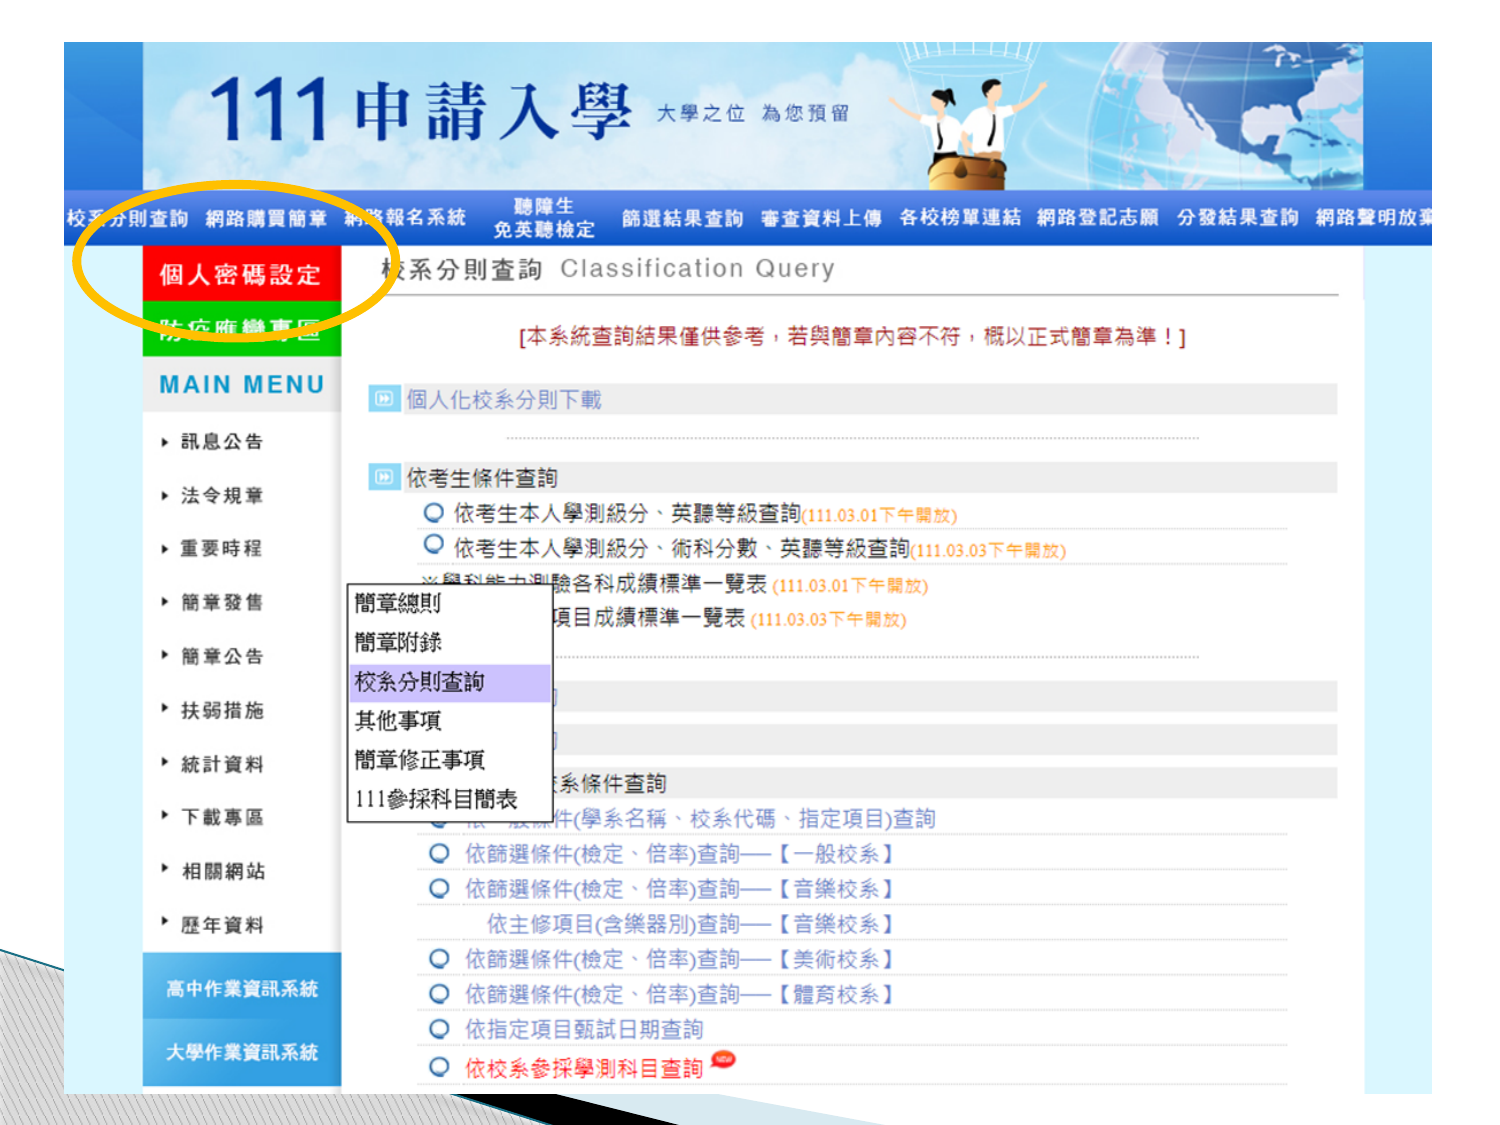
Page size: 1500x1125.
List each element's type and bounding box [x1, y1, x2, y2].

picture [64, 42, 1432, 1095]
